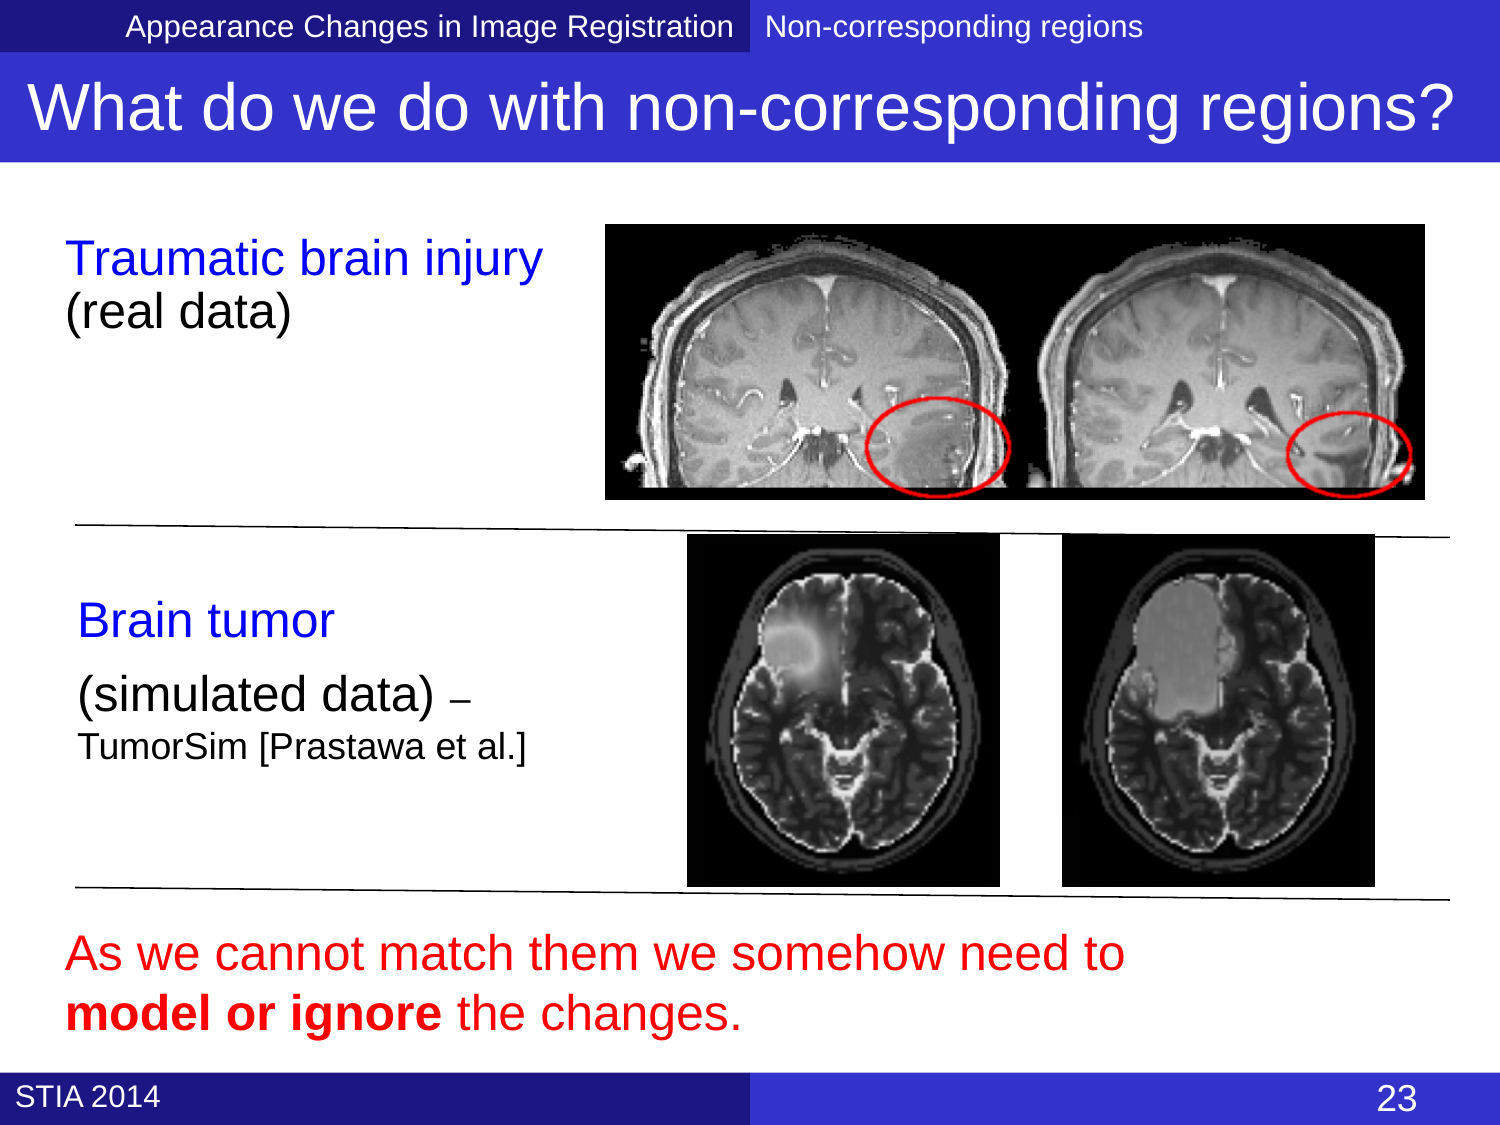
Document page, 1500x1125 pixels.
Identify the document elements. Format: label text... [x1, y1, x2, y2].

text_box As we cannot match them we somehow need to model or ignore the changes. [50, 887, 1500, 985]
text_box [74, 524, 1451, 538]
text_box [74, 887, 1451, 901]
picture [1062, 538, 1376, 887]
picture [687, 538, 1001, 887]
title What do we do with non-corresponding regions? [12, 59, 1500, 163]
picture [605, 224, 1426, 501]
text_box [0, 0, 1500, 53]
text_box Traumatic brain injury (real data) [49, 212, 588, 310]
text_box Brain tumor (simulated data) – TumorSim [Prastawa et al.] [62, 575, 600, 673]
